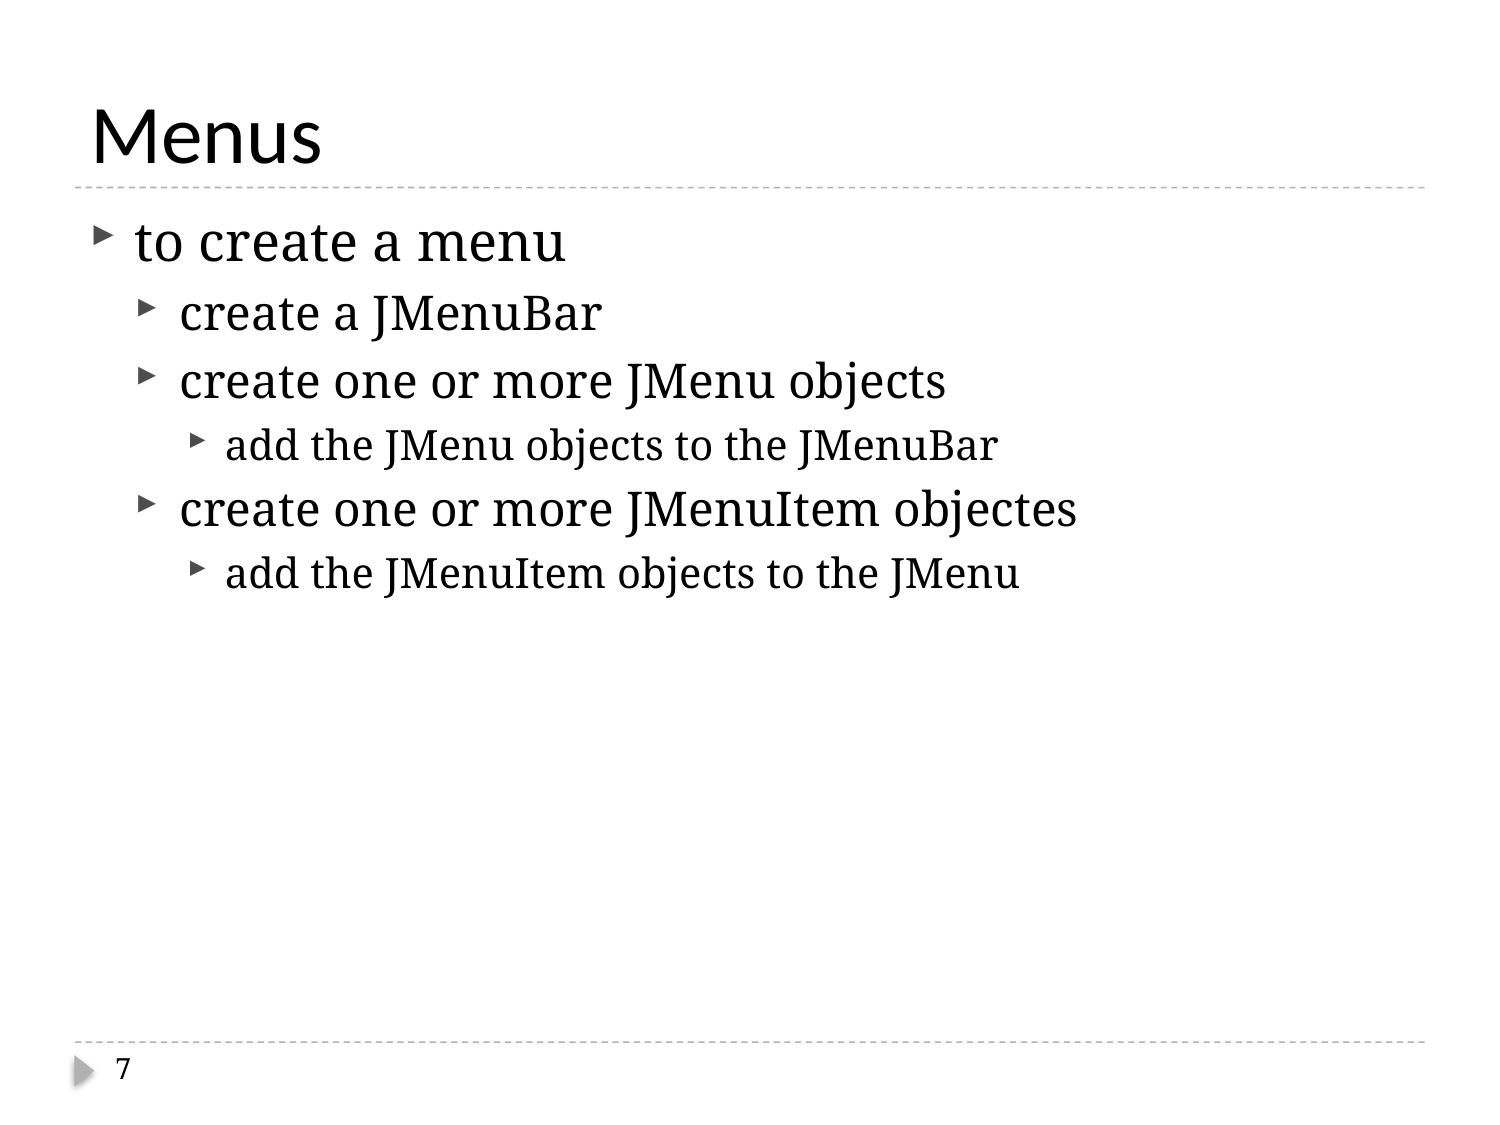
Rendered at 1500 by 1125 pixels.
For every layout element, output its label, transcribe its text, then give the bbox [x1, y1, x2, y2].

slide_number 7 [100, 1042, 426, 1103]
title Menus [75, 24, 1425, 188]
list to create a menu create a JMenuBar create one or more JMenu objects add the JMenu objects to the JMenuBar create one or more JMenuItem objectes add the JMenuItem objects to the JMenu [75, 200, 1425, 1010]
